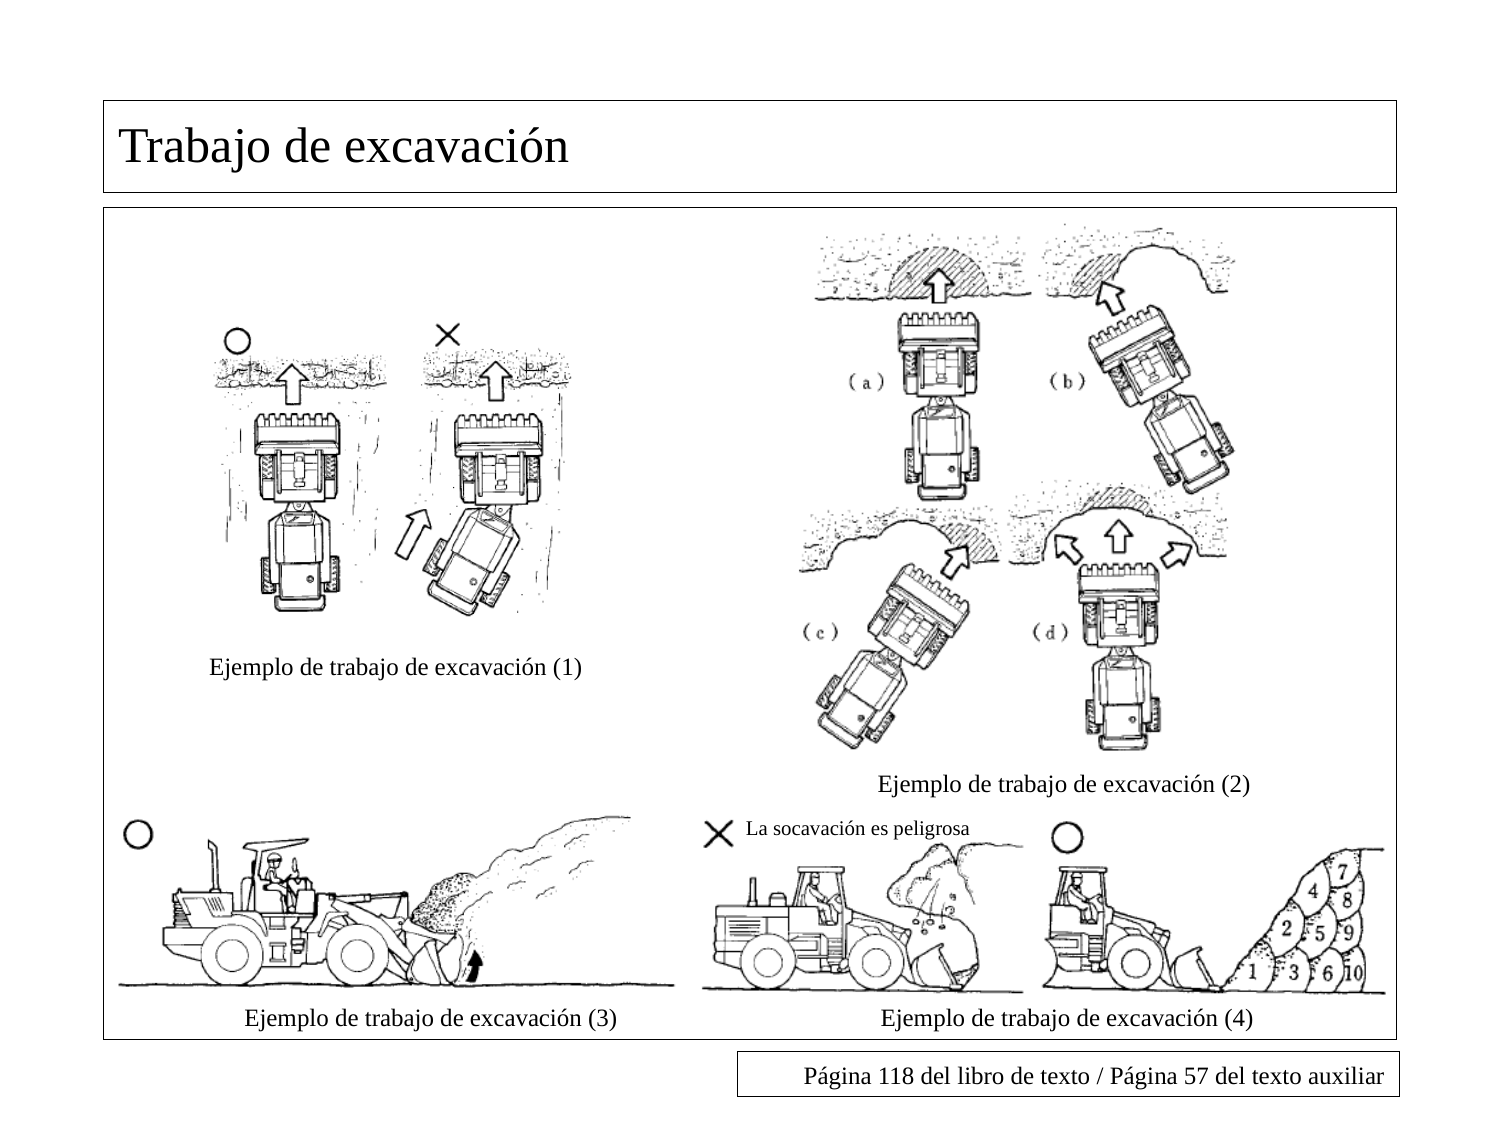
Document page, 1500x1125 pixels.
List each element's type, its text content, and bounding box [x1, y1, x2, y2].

title Trabajo de excavación [103, 100, 1397, 193]
text_box [103, 207, 1397, 1040]
picture [197, 317, 601, 624]
text_box Página 118 del libro de texto / Página 57 del texto auxiliar [737, 1051, 1400, 1097]
picture [109, 782, 1407, 996]
picture [778, 214, 1298, 765]
